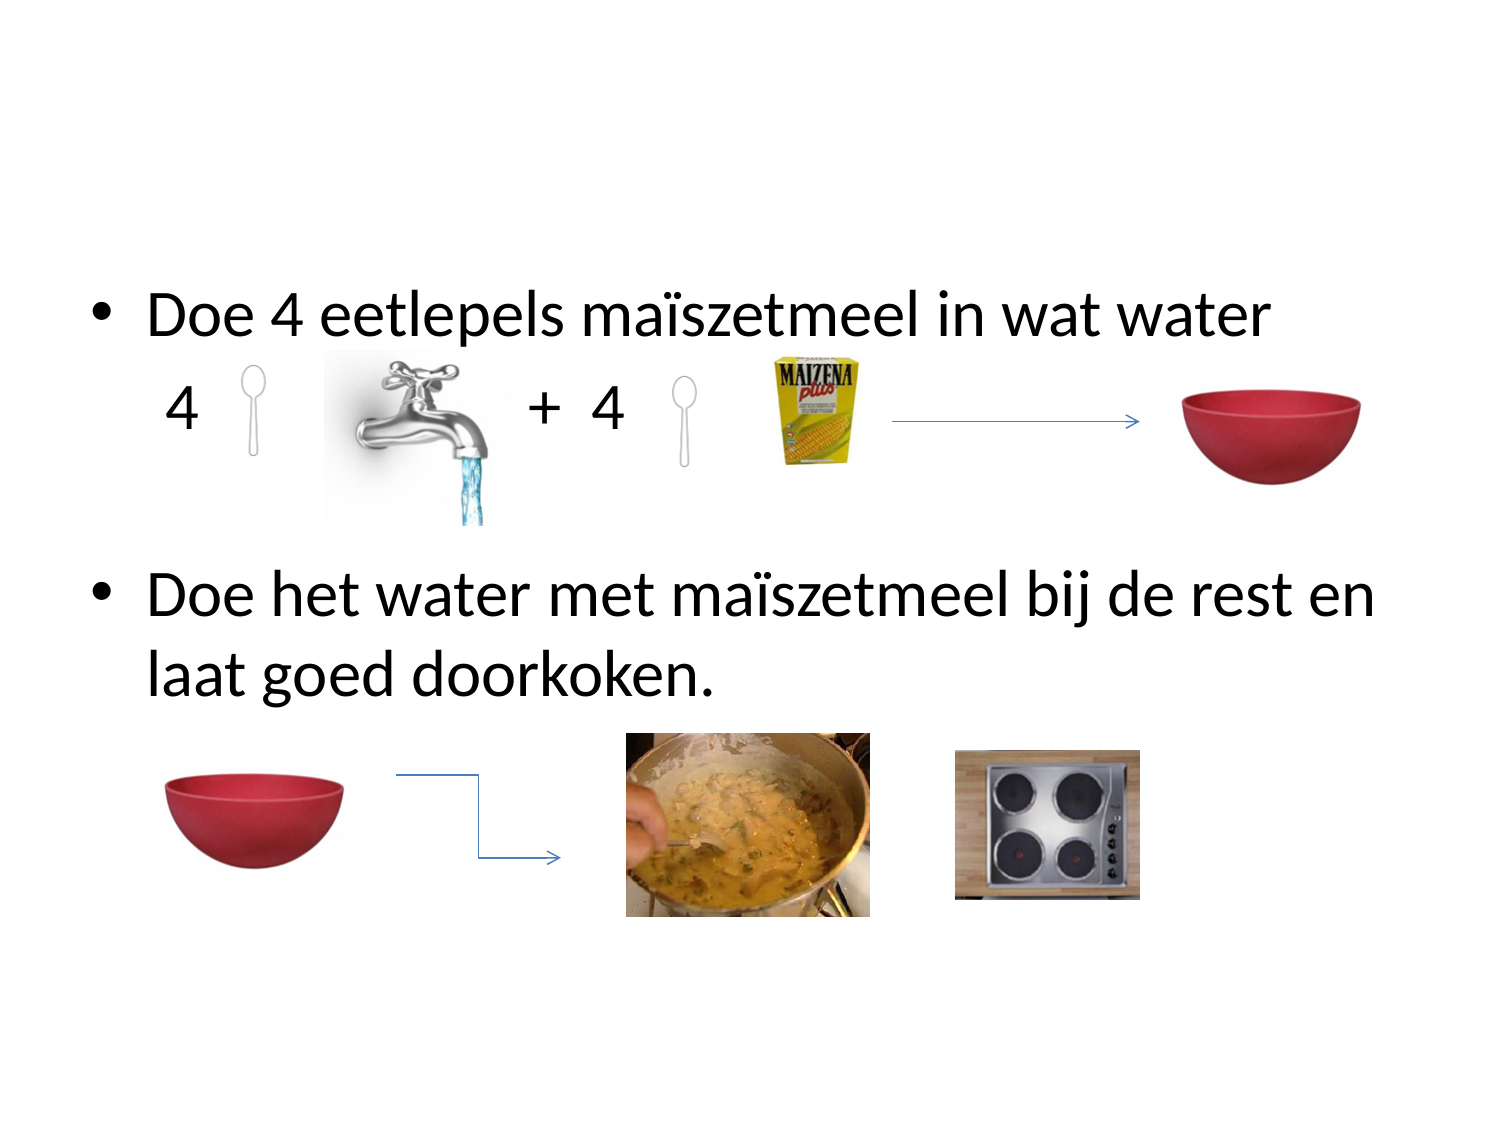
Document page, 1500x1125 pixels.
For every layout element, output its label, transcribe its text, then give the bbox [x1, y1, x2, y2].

picture [324, 350, 513, 526]
list Doe 4 eetlepels maïszetmeel in wat water 4 + 4 Doe het water met maïszetmeel bij de rest en laat goed doorkoken. [75, 262, 1425, 1005]
picture [761, 356, 871, 465]
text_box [395, 774, 562, 858]
picture [955, 750, 1140, 900]
picture [625, 733, 871, 918]
picture [158, 727, 349, 918]
picture [648, 372, 720, 471]
picture [218, 361, 289, 460]
picture [1174, 342, 1365, 533]
